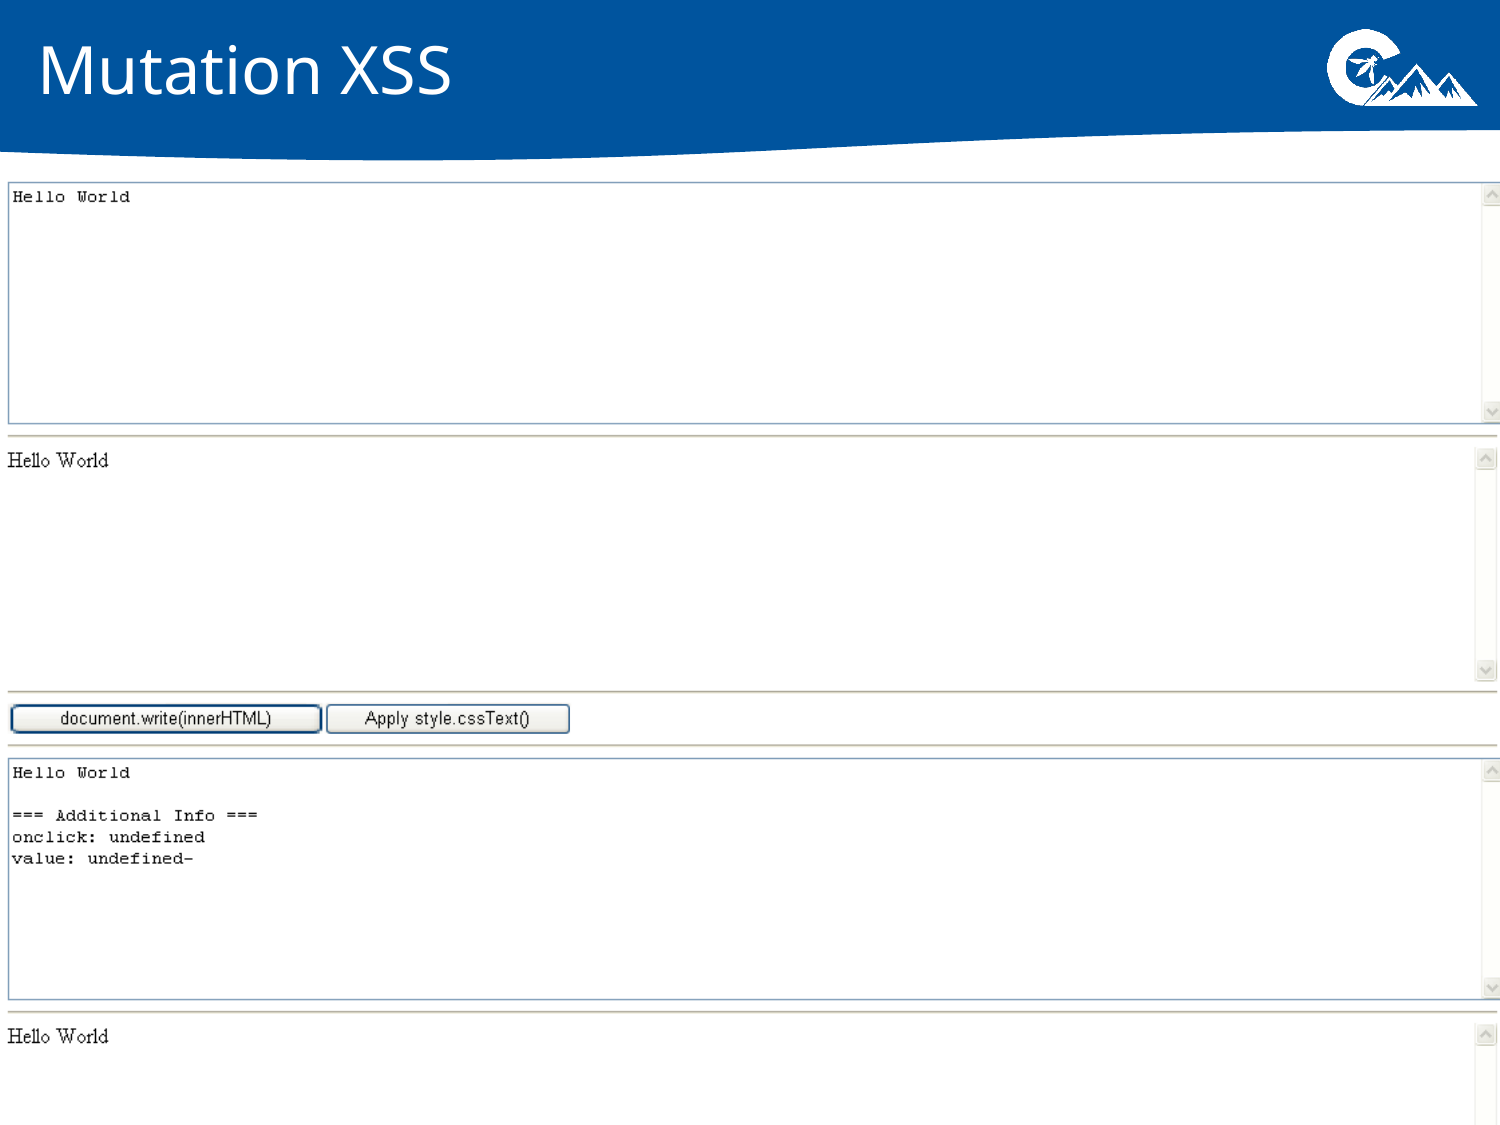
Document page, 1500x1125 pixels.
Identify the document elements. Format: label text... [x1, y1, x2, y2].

picture [0, 174, 1500, 1125]
title Mutation XSS [22, 22, 1298, 113]
picture [1327, 29, 1478, 106]
